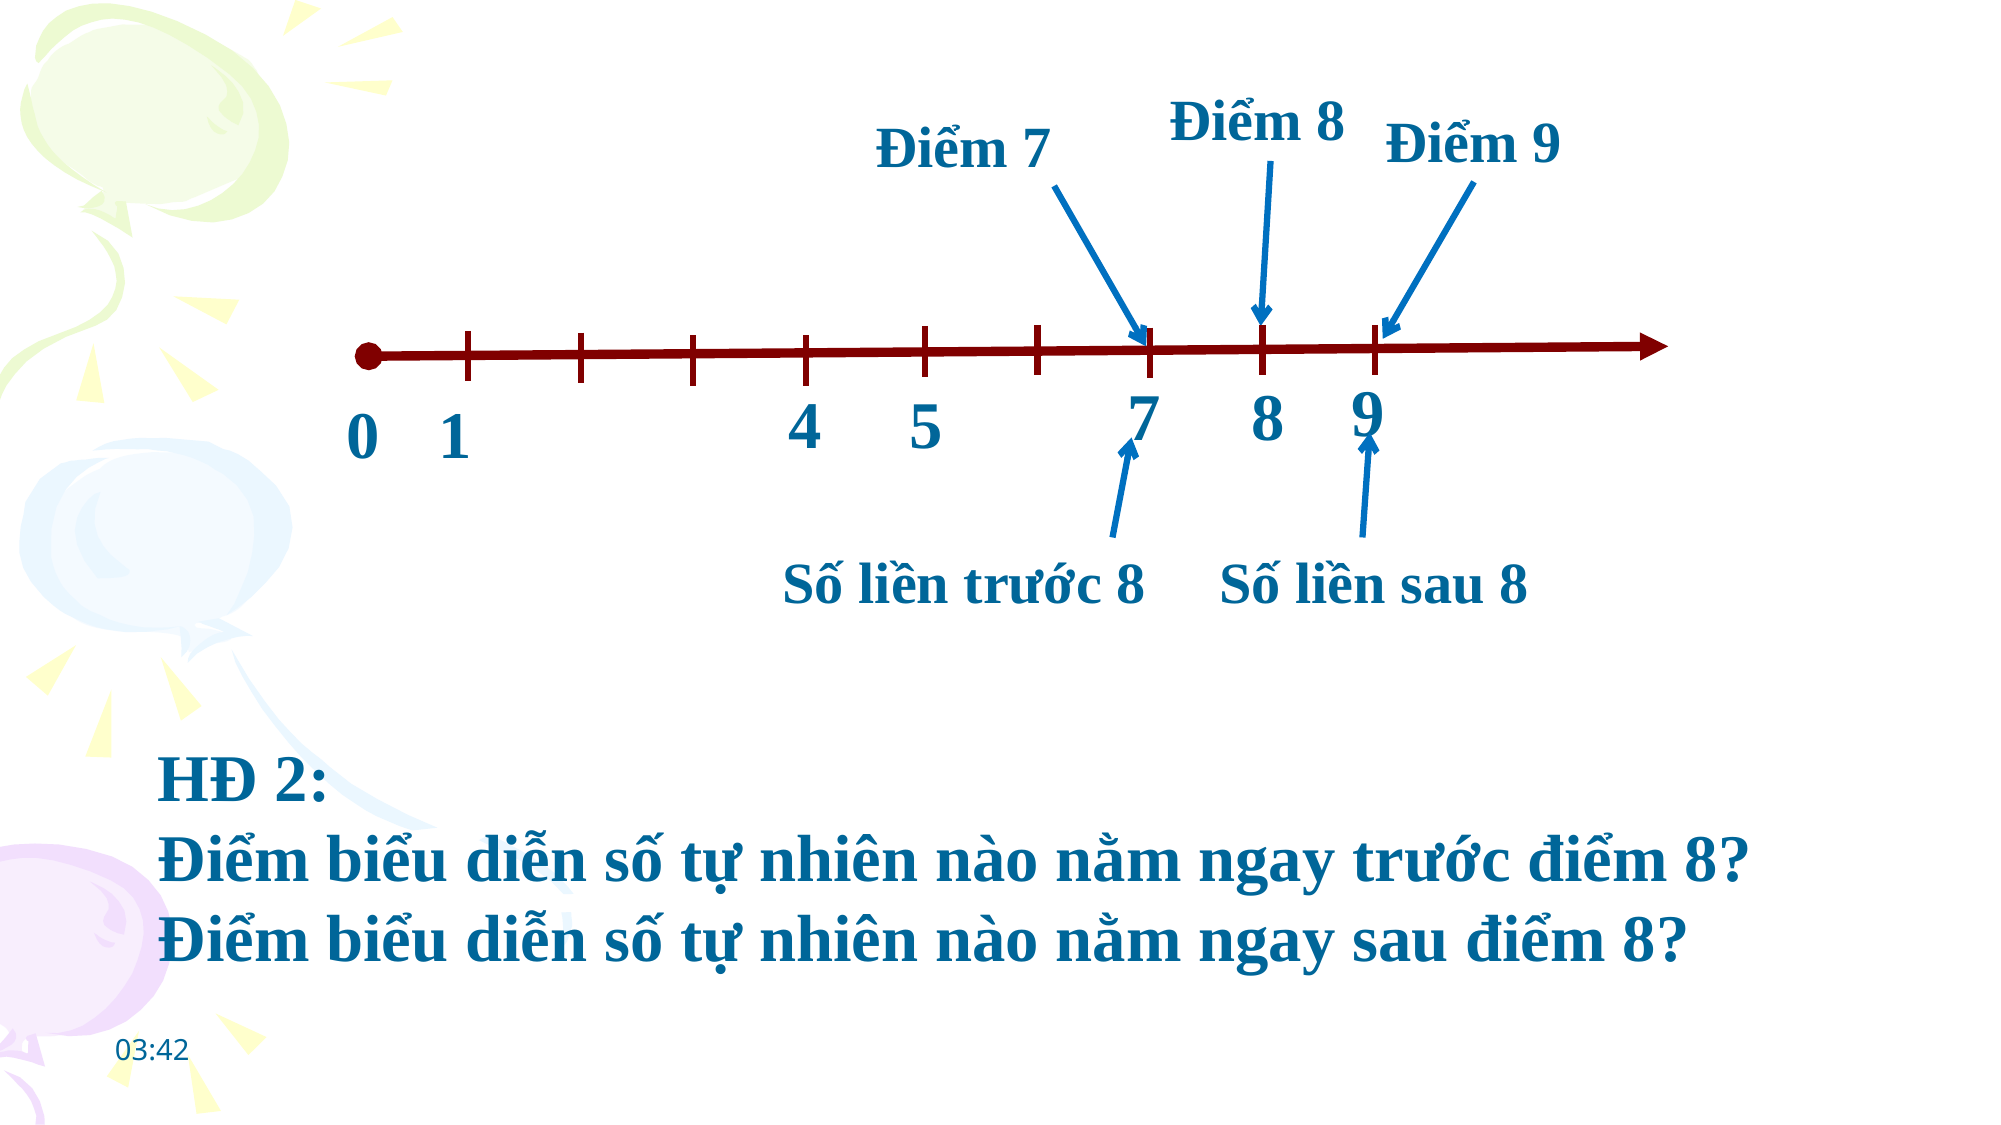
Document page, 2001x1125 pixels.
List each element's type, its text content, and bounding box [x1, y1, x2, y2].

text_box 8 [1236, 394, 1300, 462]
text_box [1362, 432, 1370, 538]
text_box Điểm 7 [861, 101, 1068, 186]
text_box Số liền trước 8 [767, 537, 1161, 623]
text_box Điểm 8 [1155, 75, 1362, 160]
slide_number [99, 1023, 567, 1100]
text_box 7 [1112, 394, 1177, 462]
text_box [1260, 160, 1271, 327]
text_box Điểm 9 [1371, 97, 1578, 182]
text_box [1382, 182, 1475, 340]
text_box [368, 325, 1669, 387]
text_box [1112, 437, 1132, 538]
text_box 9 [1336, 394, 1400, 458]
text_box HĐ 2: Điểm biểu diễn số tự nhiên nào nằm ngay trước điểm 8? Điểm biểu diễn số tự nhiên nào nằm ngay sau điểm 8? [143, 727, 1888, 983]
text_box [1053, 185, 1147, 347]
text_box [330, 374, 960, 481]
text_box Số liền sau 8 [1204, 537, 1544, 623]
